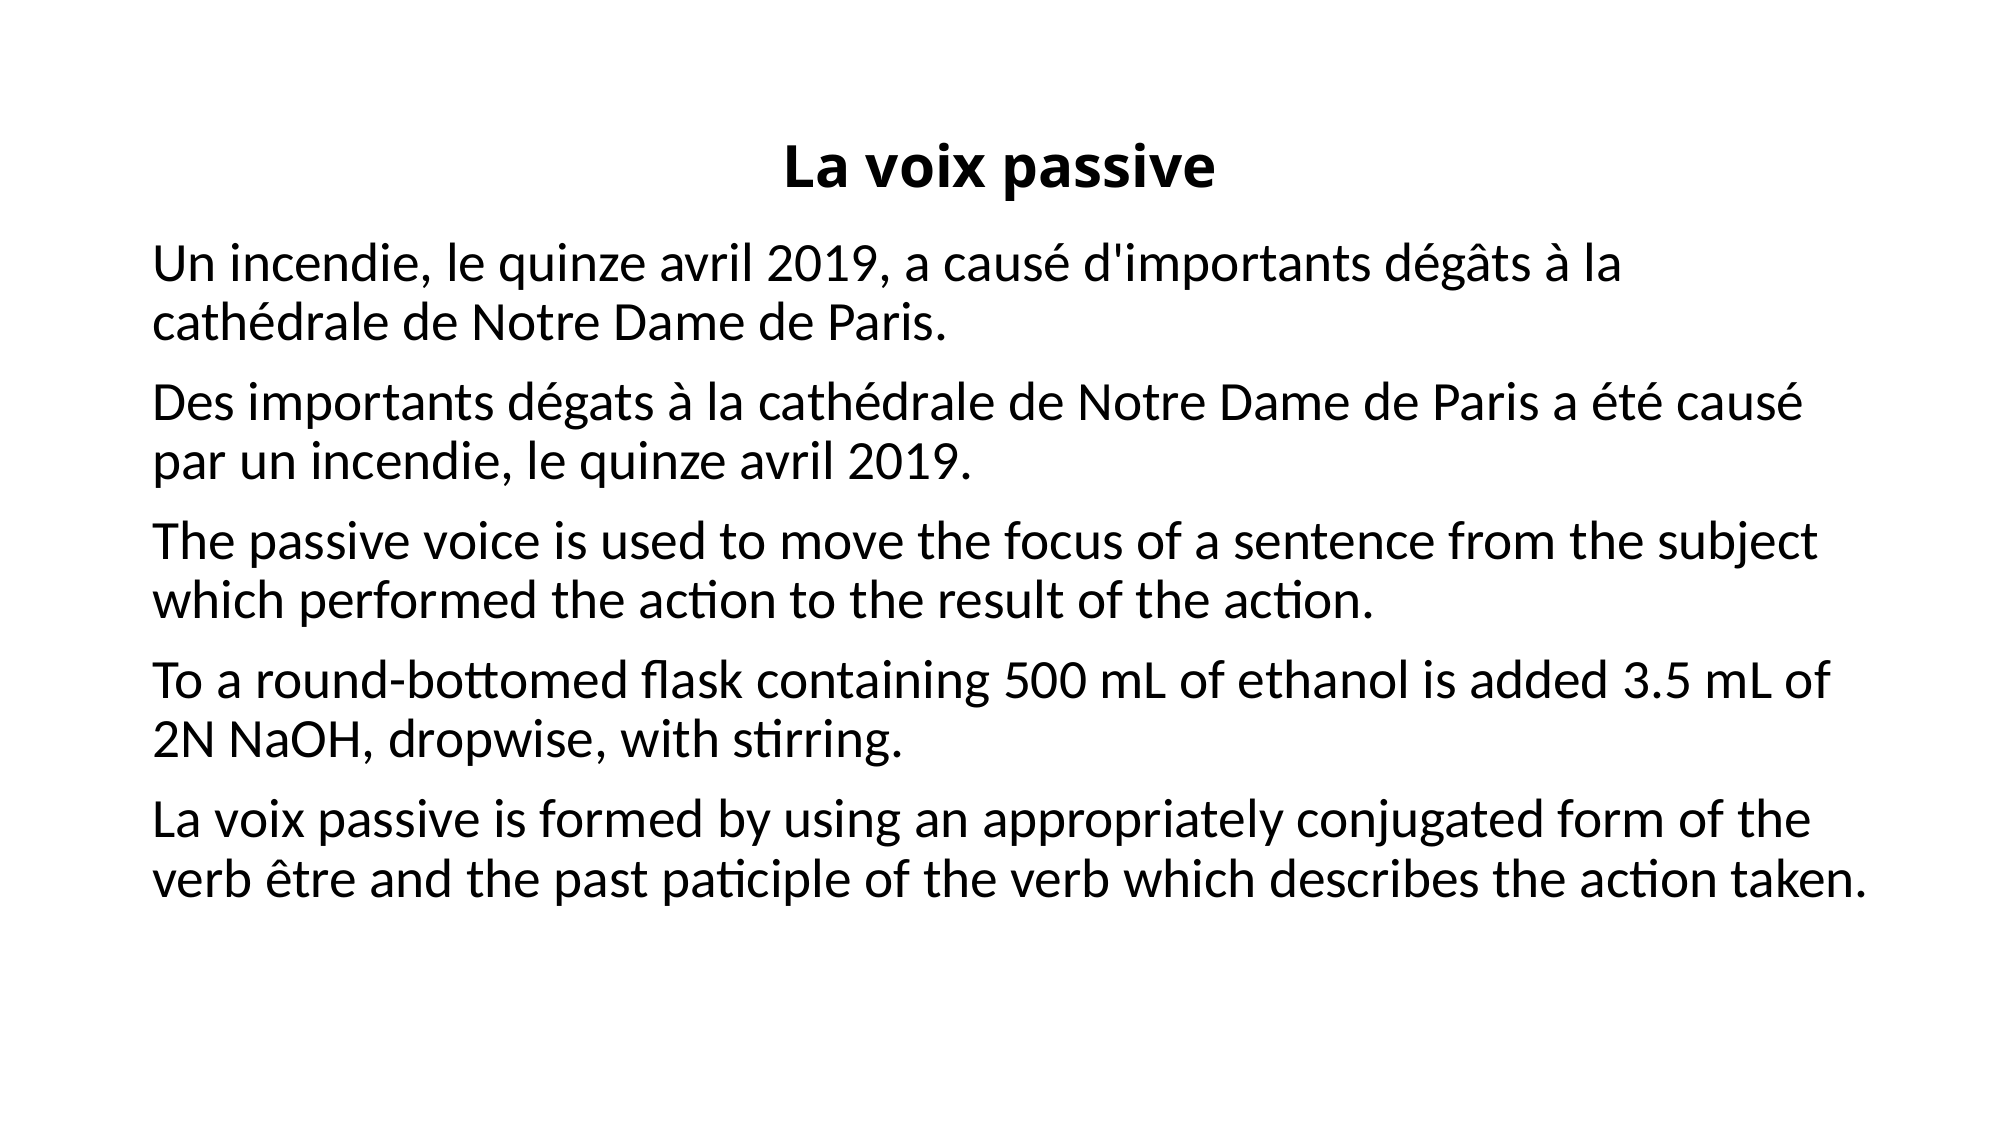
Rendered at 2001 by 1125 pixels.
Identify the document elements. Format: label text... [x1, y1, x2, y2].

list Un incendie, le quinze avril 2019, a causé d'importants dégâts à la cathédrale de Notre Dame de Paris. Des importants dégats à la cathédrale de Notre Dame de Paris a été causé par un incendie, le quinze avril 2019. The passive voice is used to move the focus of a sentence from the subject which performed the action to the result of the action. To a round-bottomed flask containing 500 mL of ethanol is added 3.5 mL of 2N NaOH, dropwise, with stirring. La voix passive is formed by using an appropriately conjugated form of the verb être and the past paticiple of the verb which describes the action taken. [137, 225, 1888, 1014]
title La voix passive [137, 59, 1863, 225]
